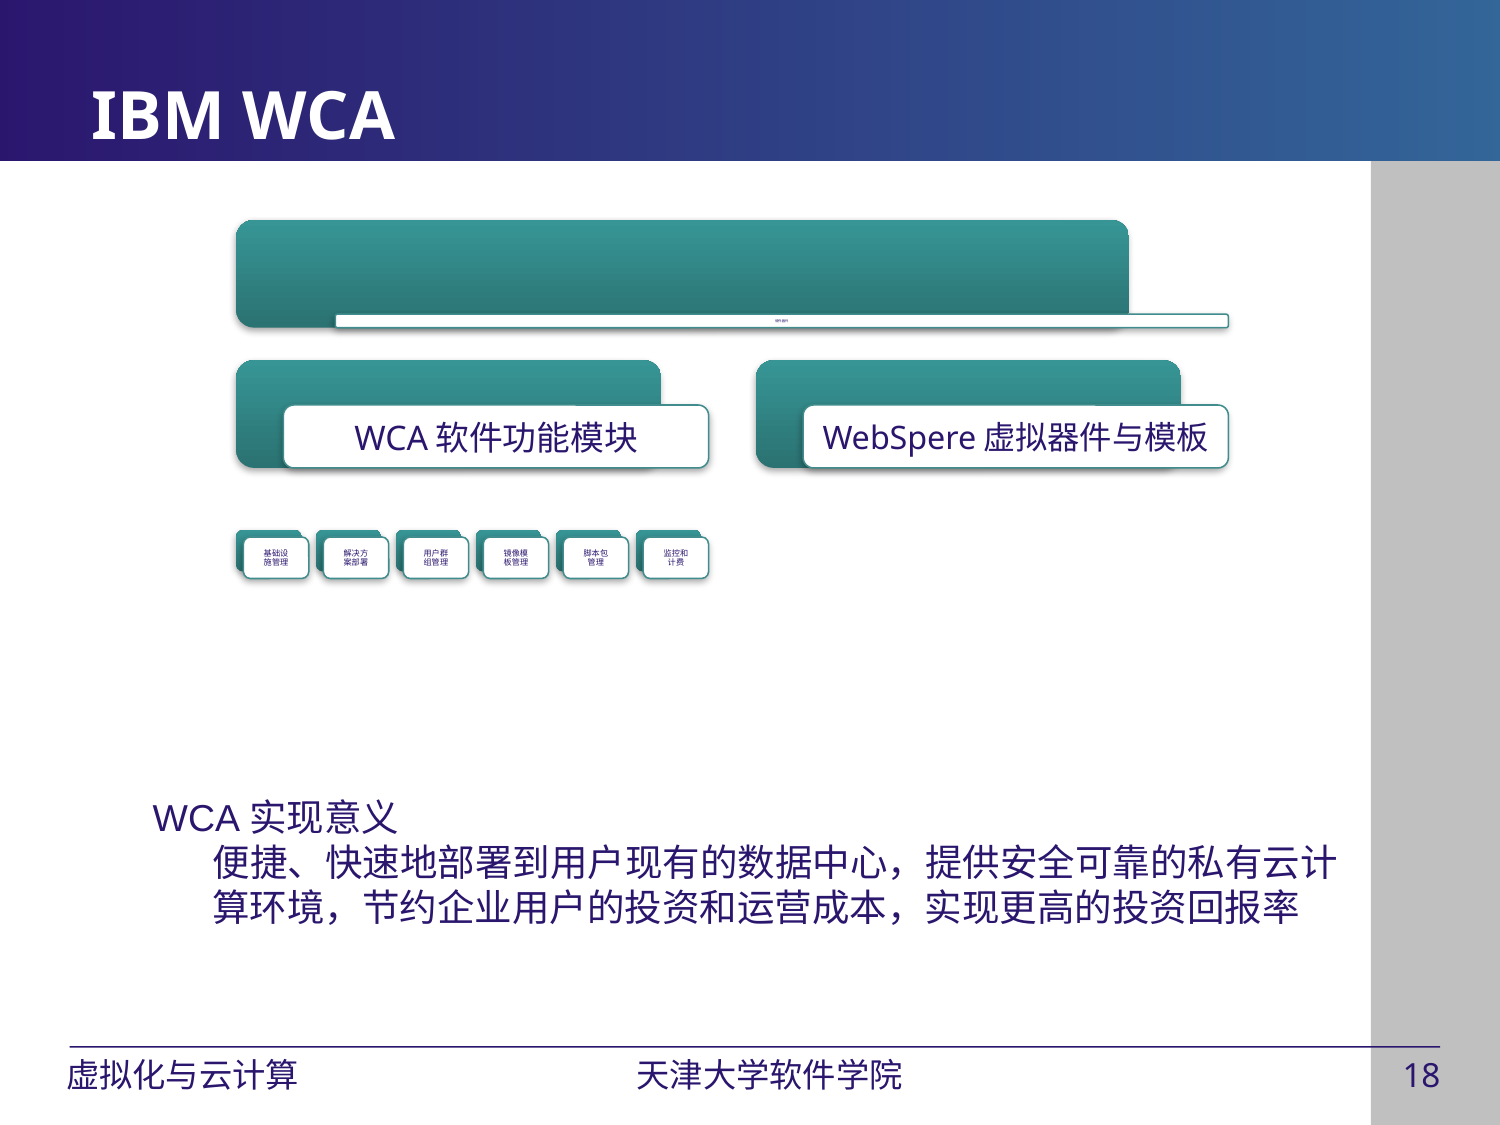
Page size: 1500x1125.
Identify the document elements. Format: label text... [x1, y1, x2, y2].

text_box WCA实现意义 便捷、快速地部署到用户现有的数据中心，提供安全可靠的私有云计 算环境，节约企业用户的投资和运营成本，实现更高的投资回报率 [137, 786, 1402, 937]
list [111, 219, 1353, 749]
title IBM WCA [76, 18, 1428, 207]
